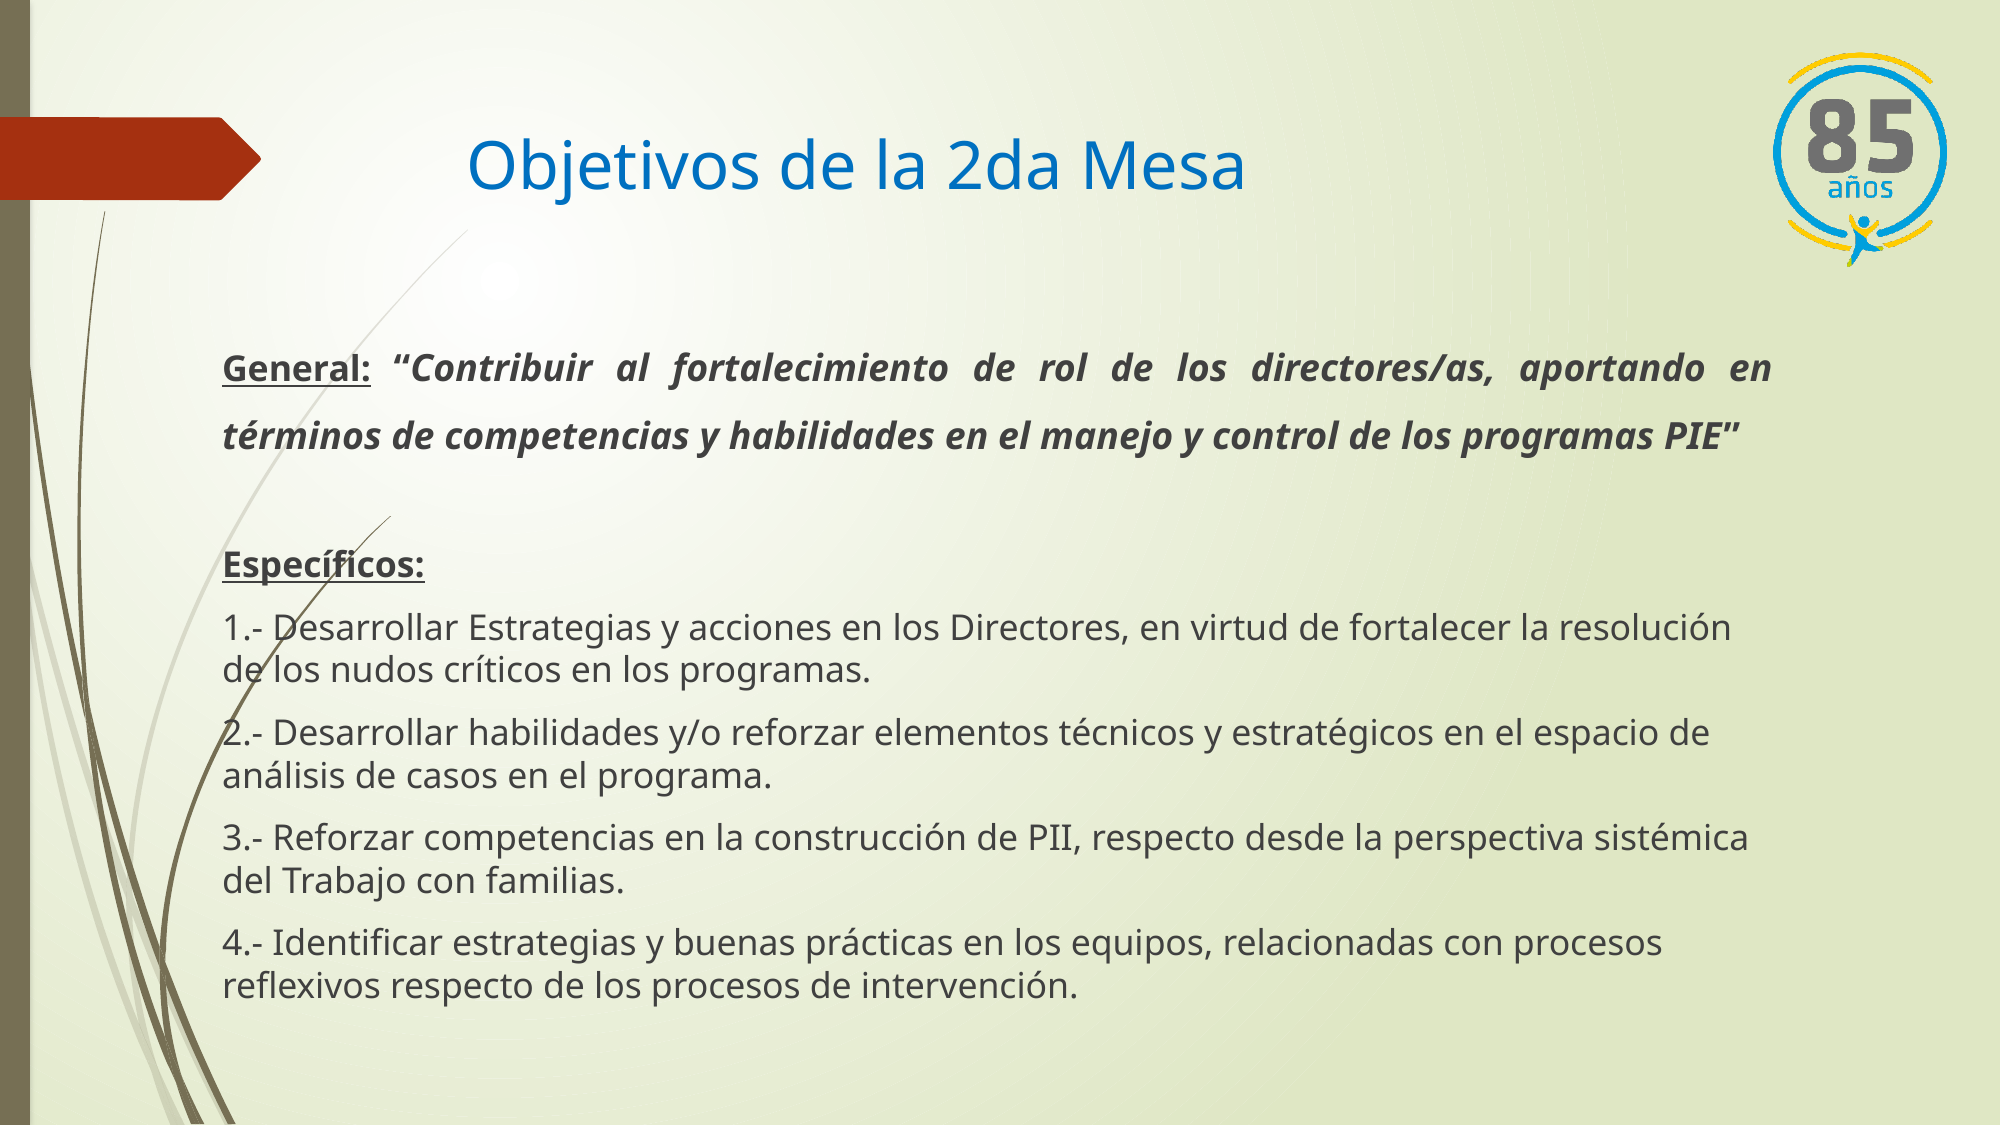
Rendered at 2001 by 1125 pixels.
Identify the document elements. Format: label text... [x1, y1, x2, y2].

title Objetivos de la 2da Mesa [450, 115, 1726, 236]
list General: “Contribuir al fortalecimiento de rol de los directores/as, aportando en términos de competencias y habilidades en el manejo y control de los programas PIE” Específicos: 1.- Desarrollar Estrategias y acciones en los Directores, en virtud de fortalecer la resolución de los nudos críticos en los programas. 2.- Desarrollar habilidades y/o reforzar elementos técnicos y estratégicos en el espacio de análisis de casos en el programa. 3.- Reforzar competencias en la construcción de PII, respecto desde la perspectiva sistémica del Trabajo con familias. 4.- Identificar estrategias y buenas prácticas en los equipos, relacionadas con procesos reflexivos respecto de los procesos de intervención. [207, 314, 1790, 1059]
picture [1772, 51, 1947, 145]
picture [1772, 73, 1947, 267]
